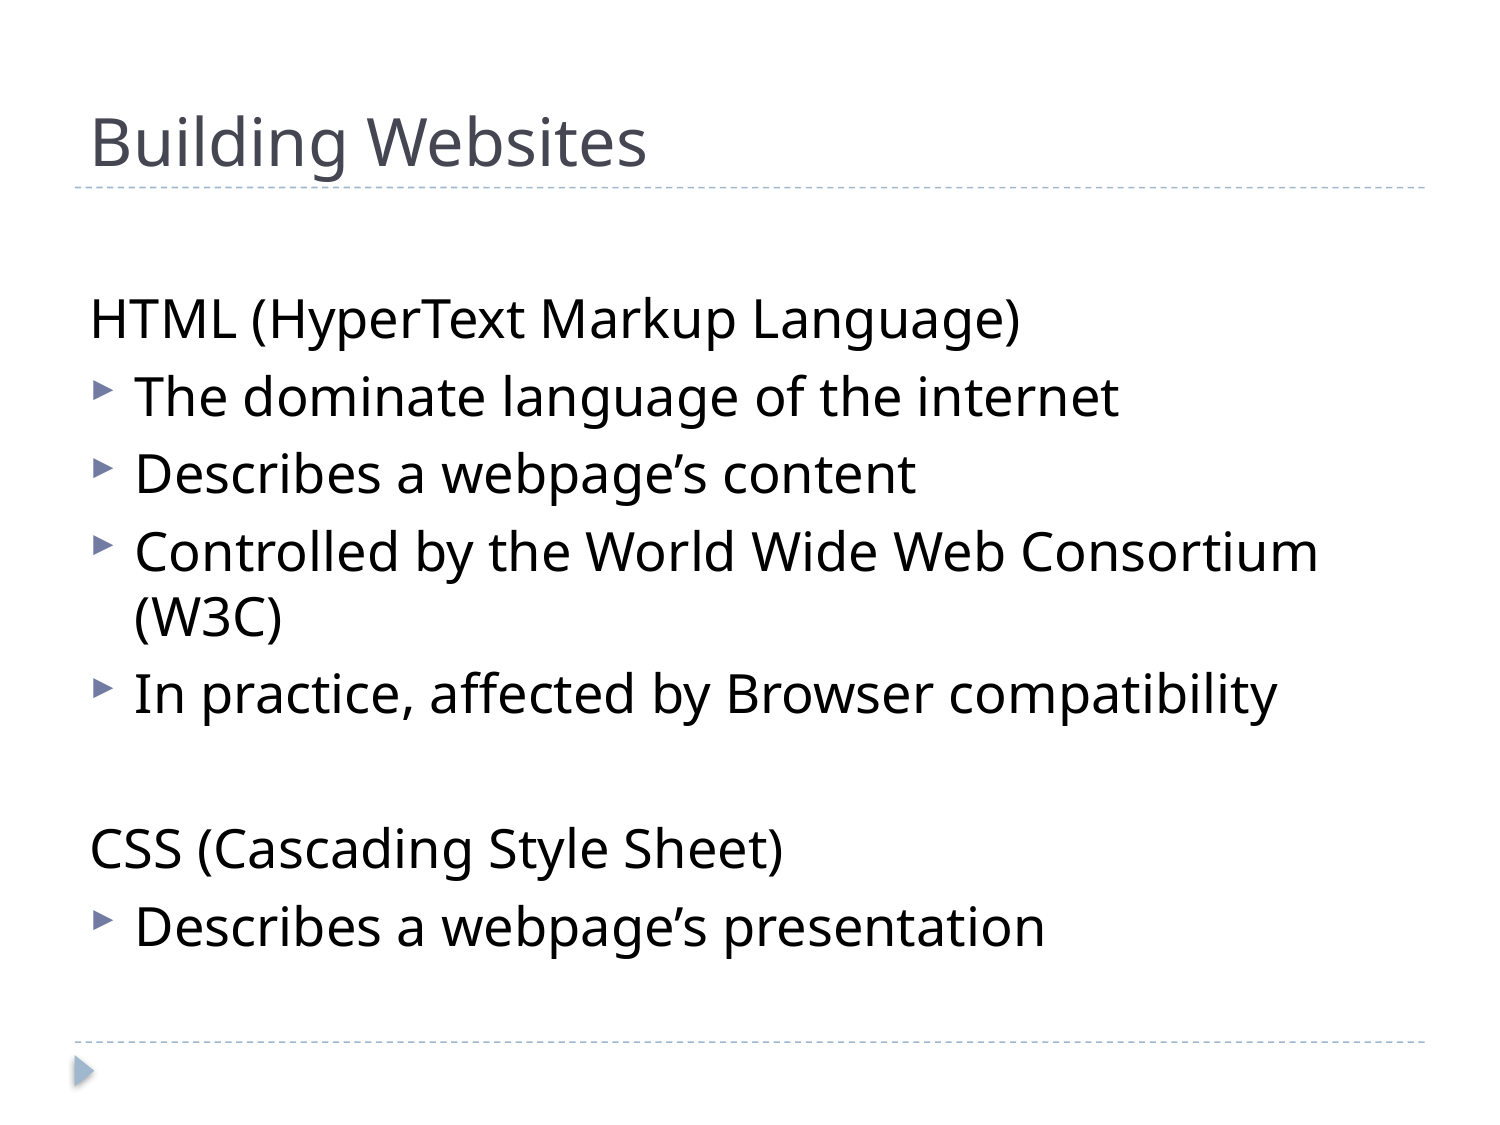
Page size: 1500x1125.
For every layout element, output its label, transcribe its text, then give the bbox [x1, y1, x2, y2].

list HTML (HyperText Markup Language) The dominate language of the internet Describes a webpage’s content Controlled by the World Wide Web Consortium (W3C) In practice, affected by Browser compatibility CSS (Cascading Style Sheet) Describes a webpage’s presentation [75, 200, 1425, 1010]
title Building Websites [75, 24, 1425, 188]
